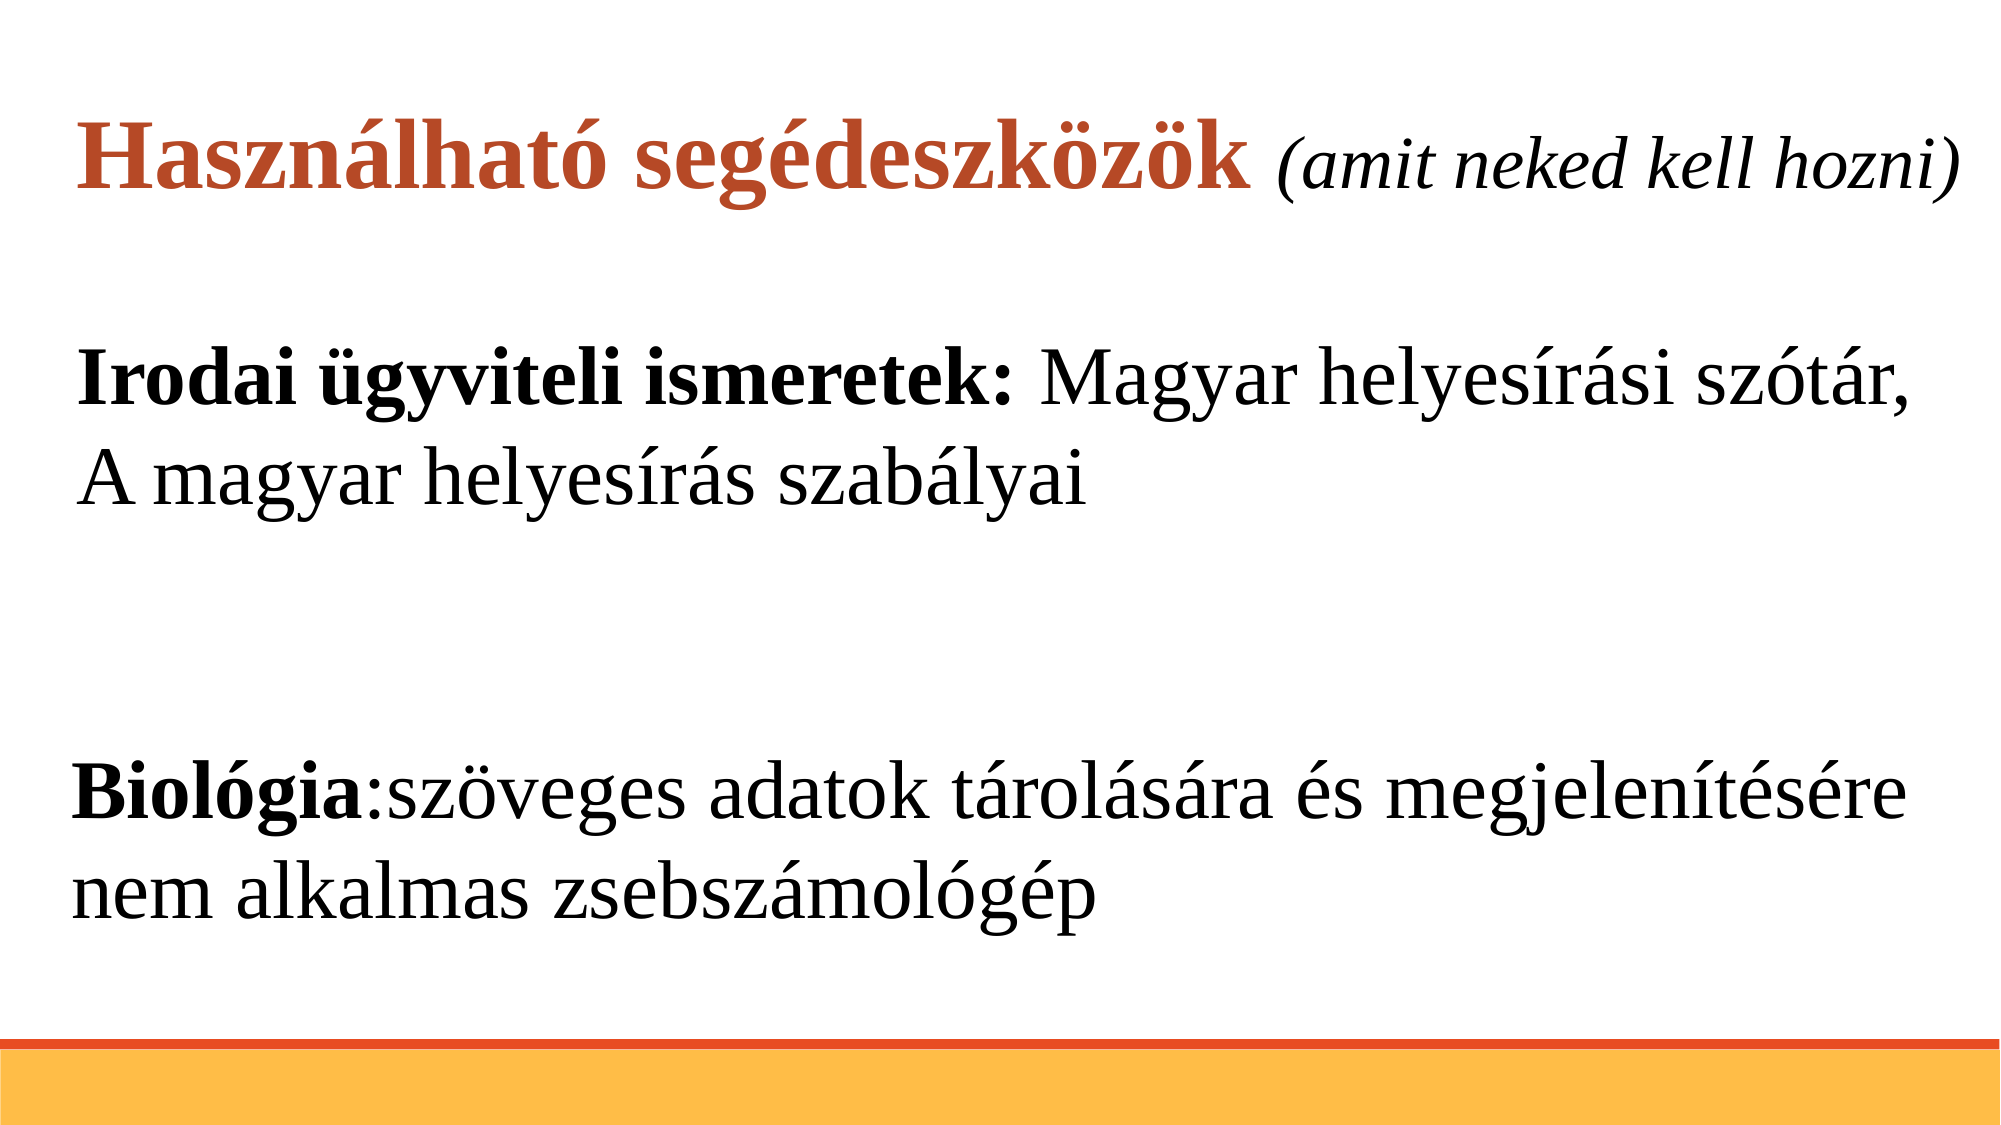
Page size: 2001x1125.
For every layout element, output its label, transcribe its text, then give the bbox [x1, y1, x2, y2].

text_box Biológia:szöveges adatok tárolására és megjelenítésére nem alkalmas zsebszámológép [56, 727, 1944, 943]
text_box Irodai ügyviteli ismeretek: Magyar helyesírási szótár, A magyar helyesírás szabályai [61, 313, 1972, 529]
text_box Használható segédeszközök (amit neked kell hozni) [61, 81, 1994, 217]
